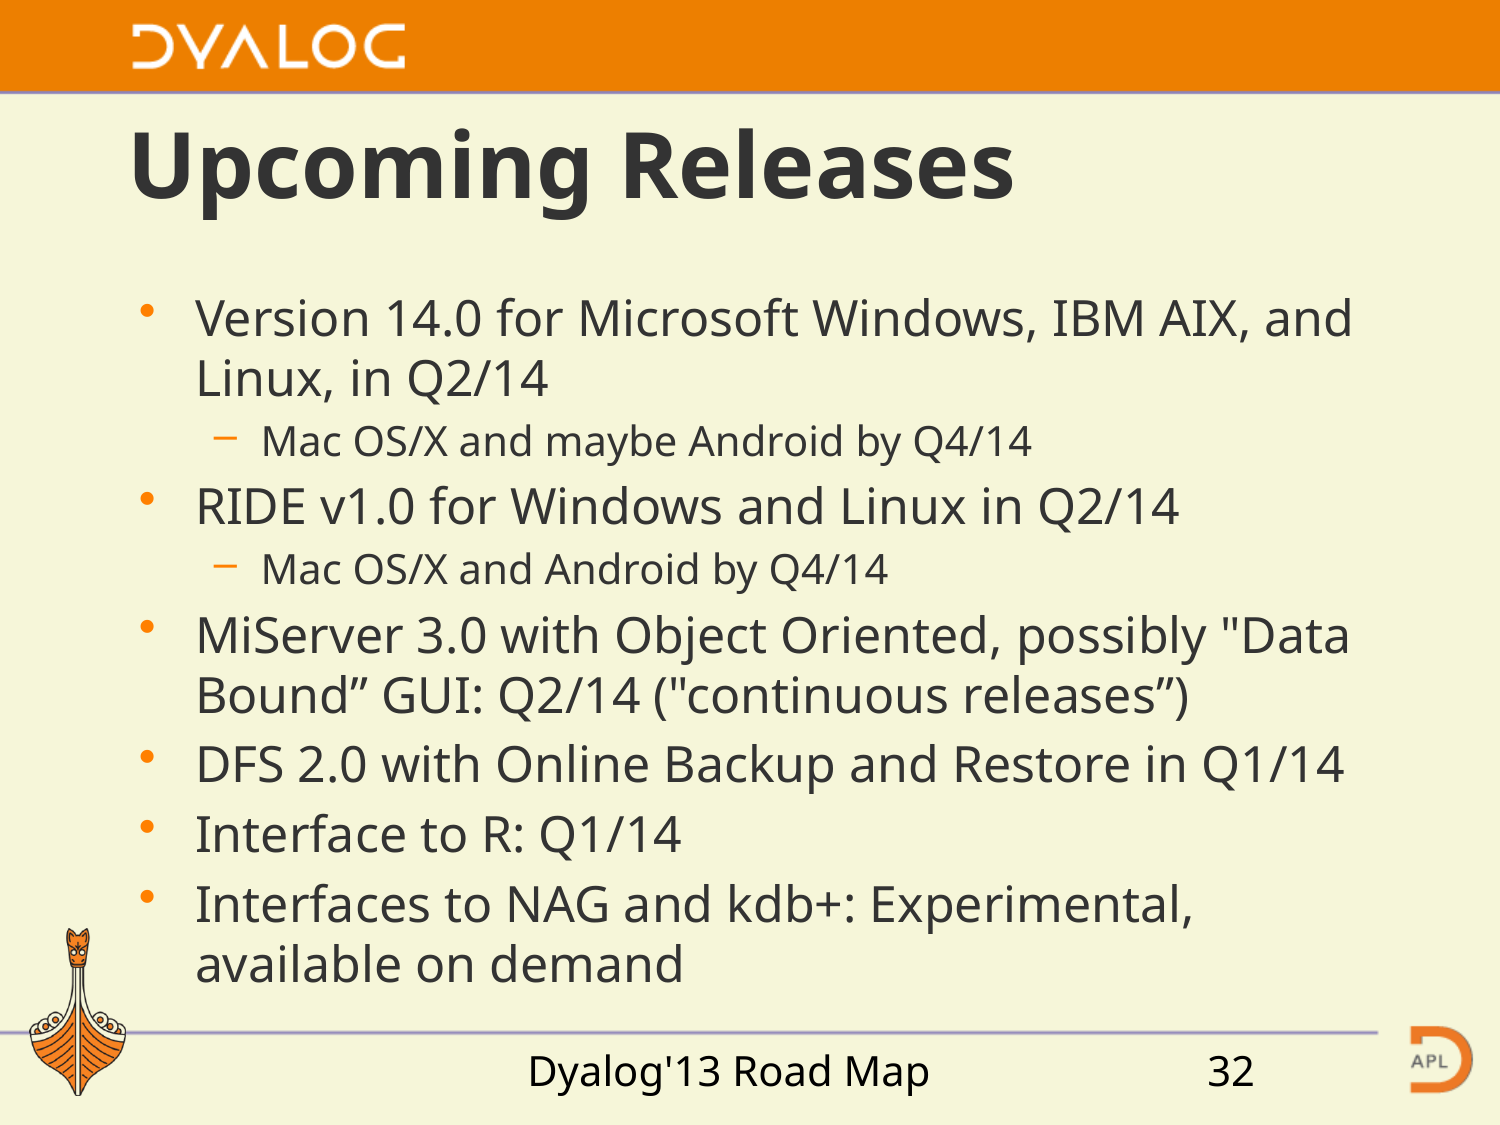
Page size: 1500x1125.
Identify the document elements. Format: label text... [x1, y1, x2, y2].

title Upcoming Releases [112, 99, 1388, 288]
footer Dyalog'13 Road Map [512, 1037, 988, 1113]
slide_number 32 [1074, 1037, 1388, 1113]
list Version 14.0 for Microsoft Windows, IBM AIX, and Linux, in Q2/14 Mac OS/X and maybe Android by Q4/14 RIDE v1.0 for Windows and Linux in Q2/14 Mac OS/X and Android by Q4/14 MiServer 3.0 with Object Oriented, possibly "Data Bound” GUI: Q2/14 ("continuous releases”) DFS 2.0 with Online Backup and Restore in Q1/14 Interface to R: Q1/14 Interfaces to NAG and kdb+: Experimental, available on demand [123, 278, 1399, 931]
picture [0, 0, 1500, 1125]
slide_number [112, 1037, 425, 1113]
